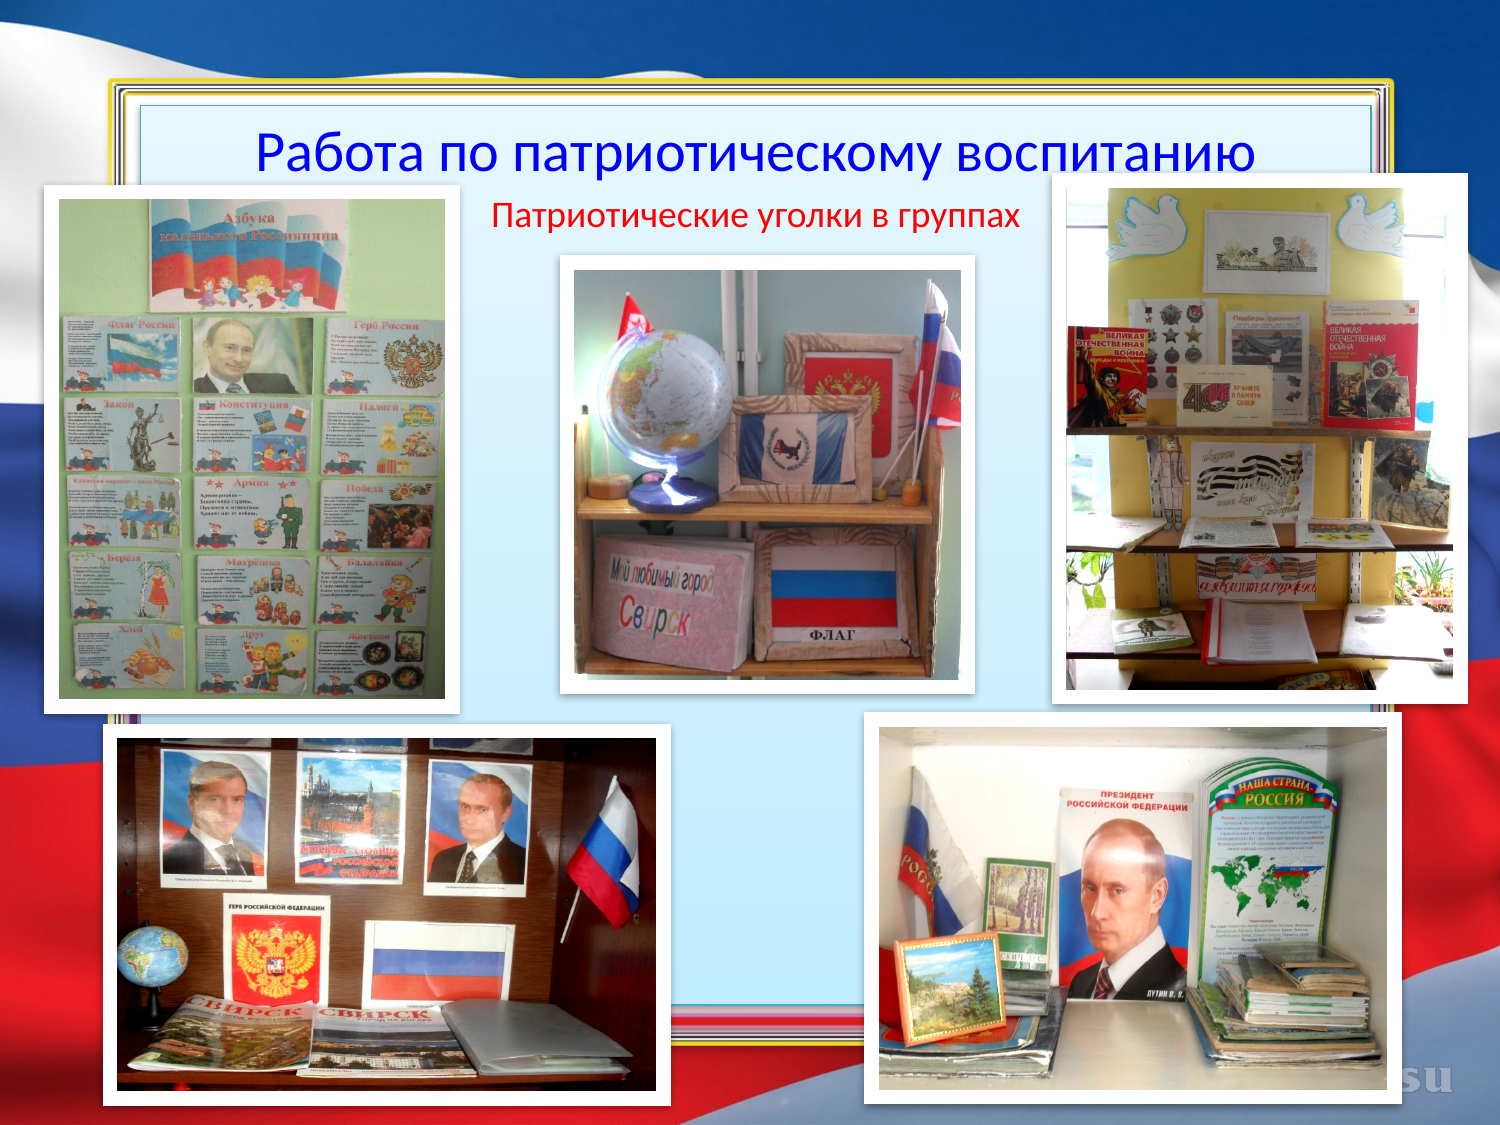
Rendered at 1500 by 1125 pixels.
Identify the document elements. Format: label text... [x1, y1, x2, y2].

list Работа по патриотическому воспитанию Патриотические уголки в группах [140, 105, 1372, 1006]
picture [0, 0, 1500, 1125]
